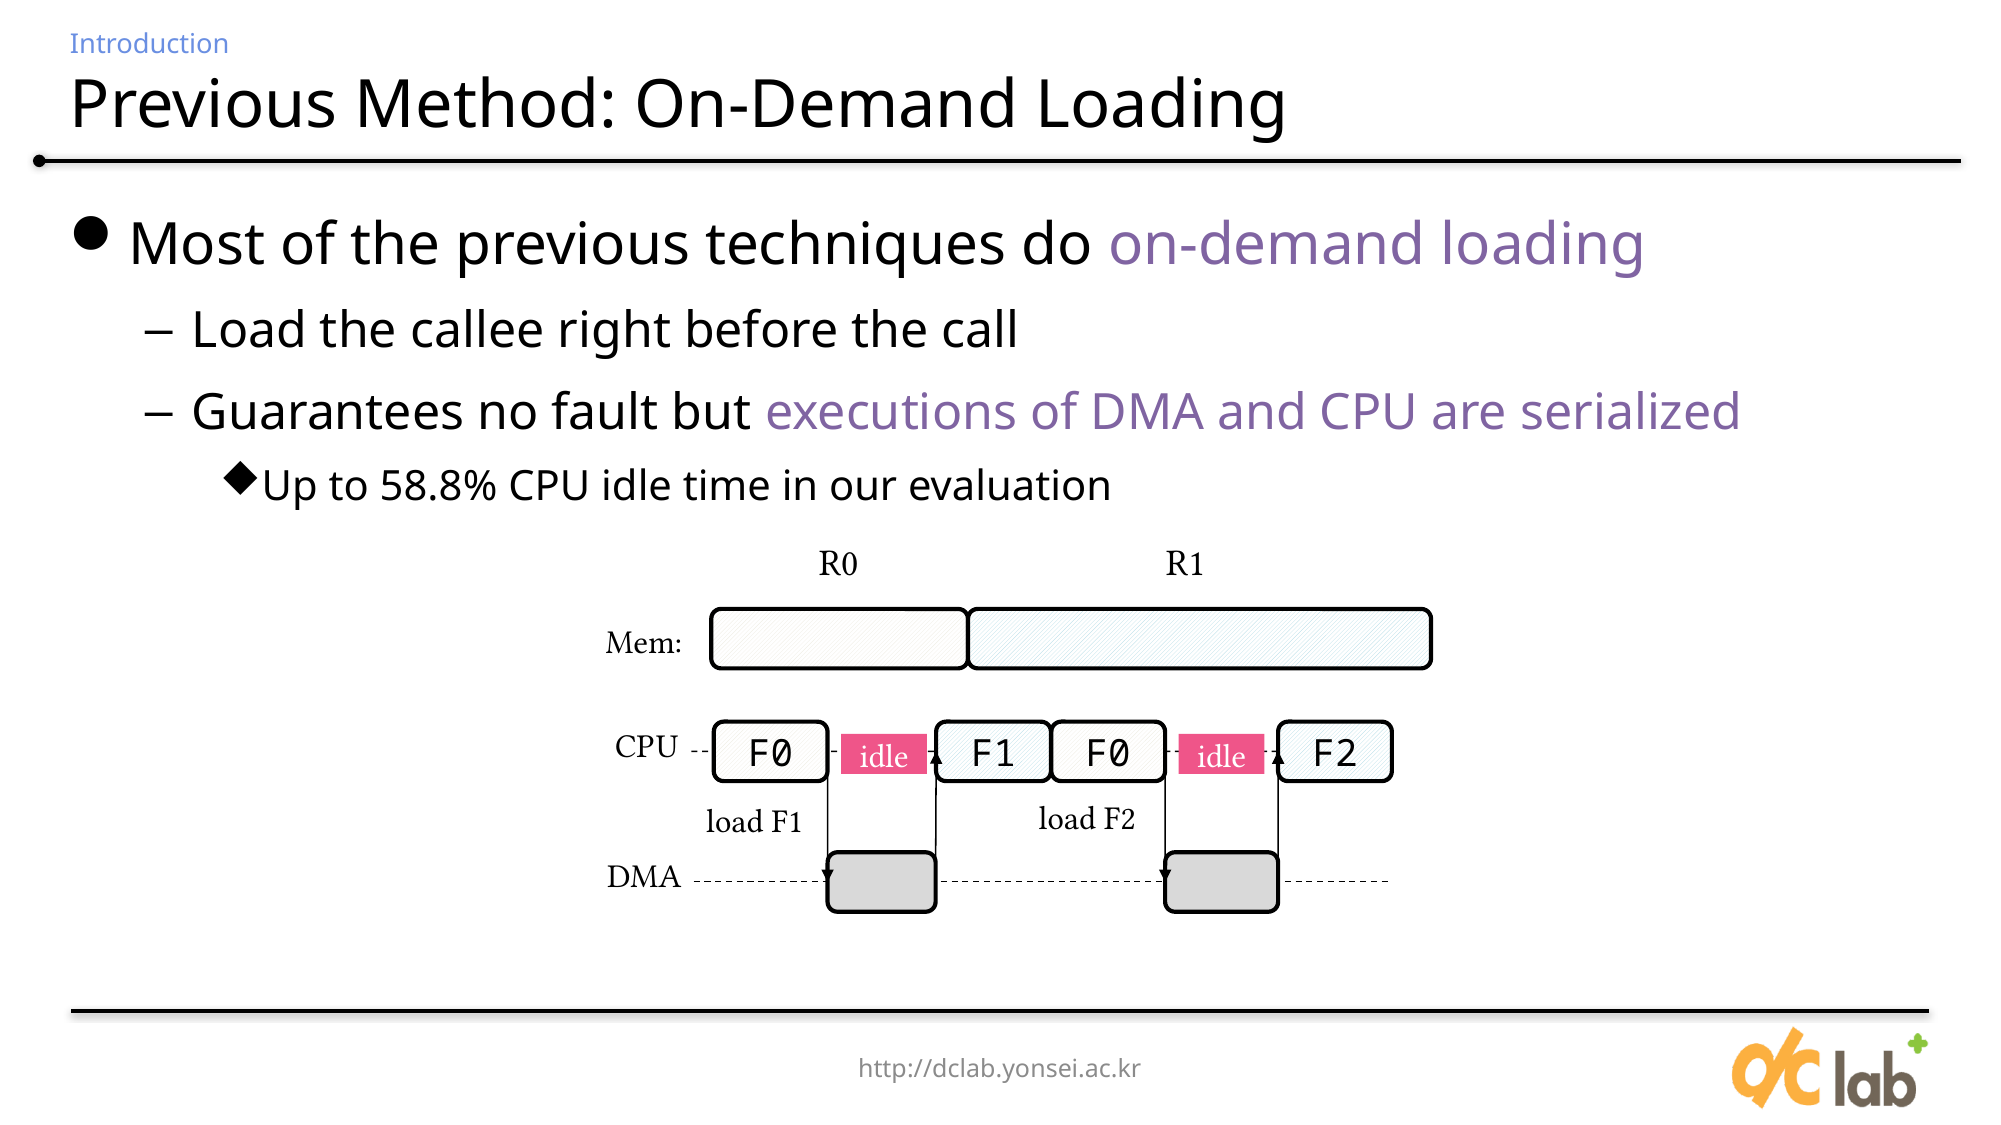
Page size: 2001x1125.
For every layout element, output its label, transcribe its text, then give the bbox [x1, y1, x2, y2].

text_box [550, 716, 1393, 940]
footer http://dclab.yonsei.ac.kr [683, 1039, 1317, 1100]
title Previous Method: On-Demand Loading [55, 67, 1945, 148]
list Most of the previous techniques do on-demand loading Load the callee right before the call Guarantees no fault but executions of DMA and CPU are serialized Up to 58.8% CPU idle time in our evaluation [55, 184, 1945, 1012]
list Introduction [55, 11, 1945, 67]
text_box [586, 530, 1432, 669]
picture [1702, 1015, 1961, 1123]
